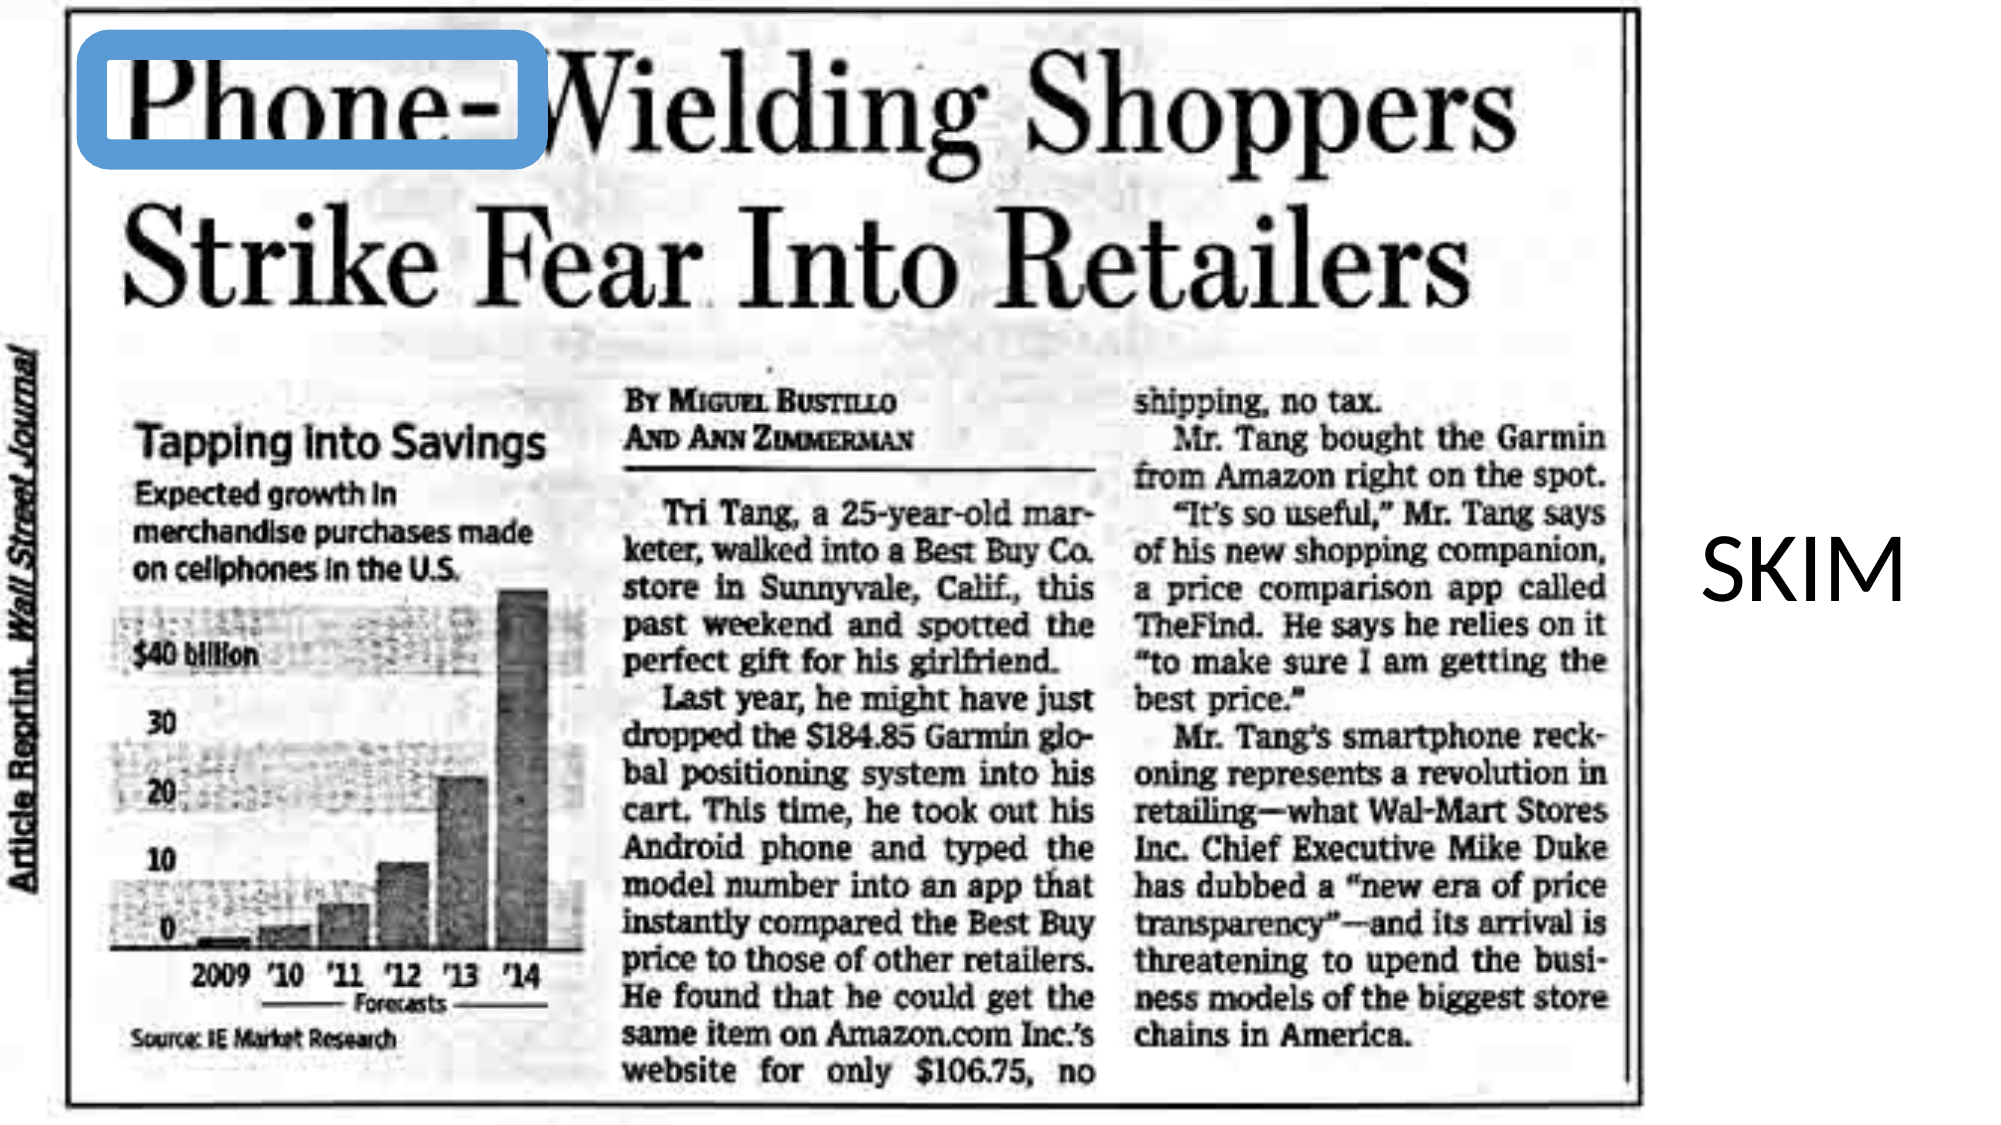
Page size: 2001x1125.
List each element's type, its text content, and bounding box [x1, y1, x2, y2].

picture [0, 0, 1660, 1125]
text_box SKIM [1685, 494, 1931, 629]
